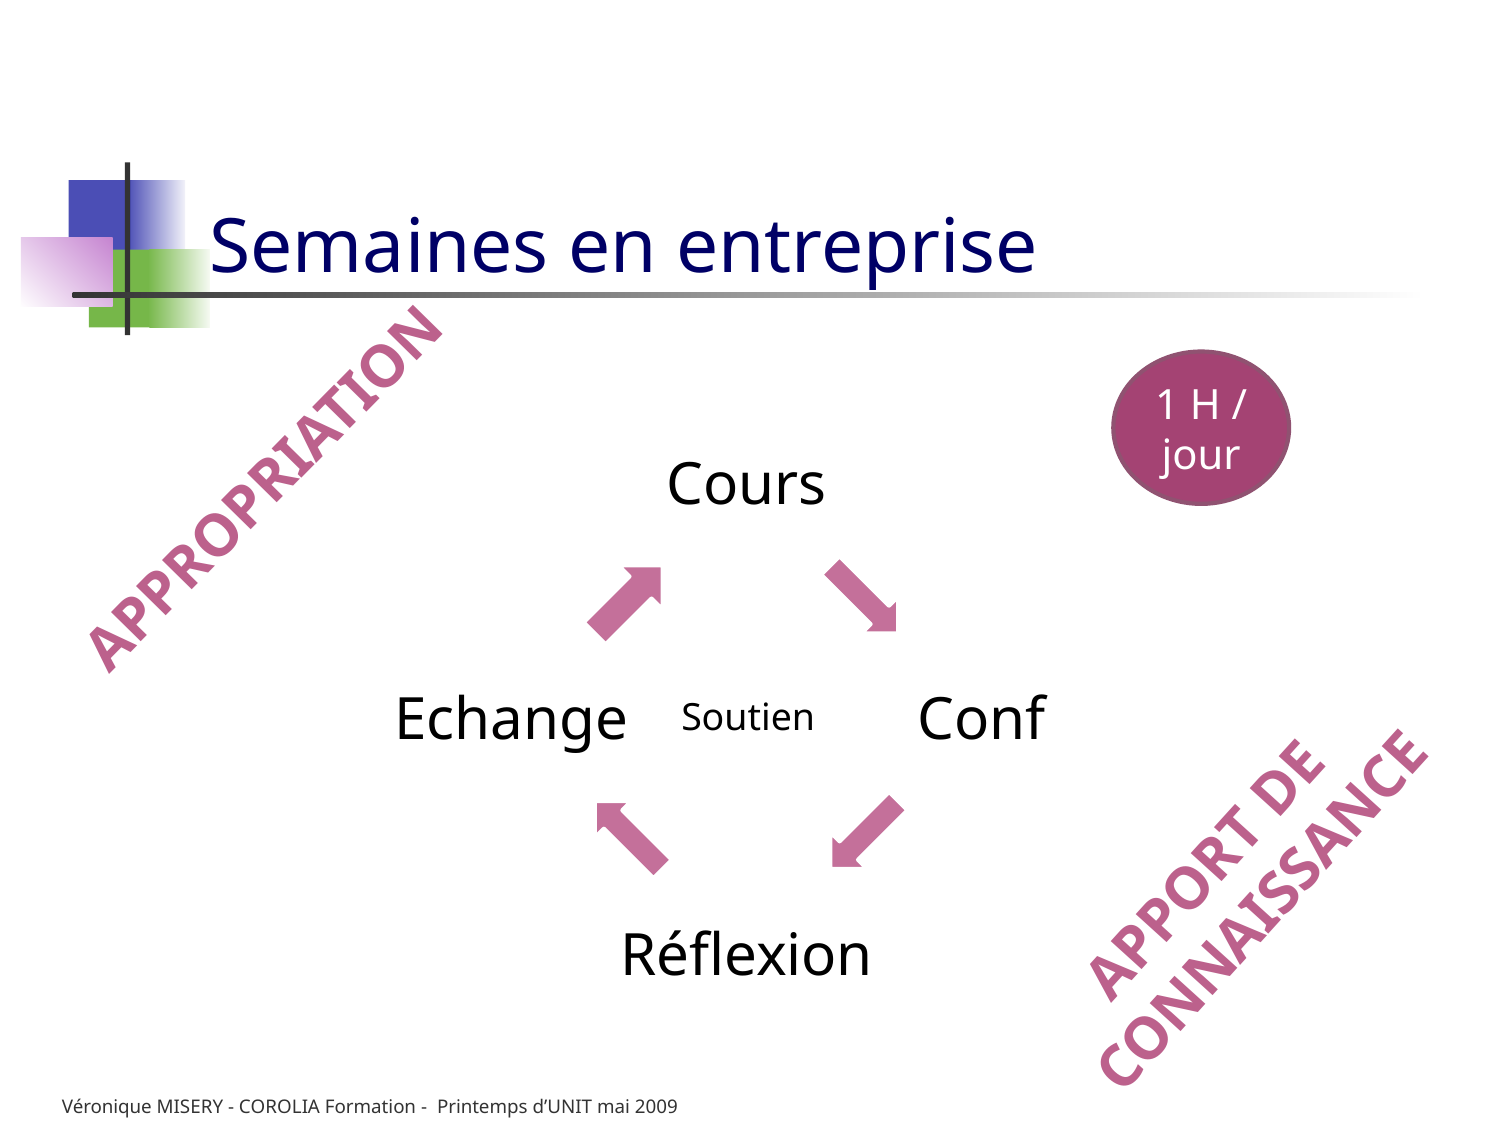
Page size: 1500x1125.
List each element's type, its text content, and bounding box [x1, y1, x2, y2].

text_box 1 H / jour [1116, 349, 1286, 401]
text_box AppROPRIATION [51, 525, 163, 699]
text_box Apport de connaissance [1038, 1040, 1199, 1120]
text_box Semaines en entreprise [194, 192, 1500, 293]
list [168, 402, 1325, 1032]
text_box AppROPRIATION [285, 273, 471, 401]
slide_number Véronique MISERY - COROLIA Formation - Printemps d’UNIT mai 2009 [46, 1083, 716, 1125]
text_box Apport de connaissance [1329, 651, 1456, 896]
